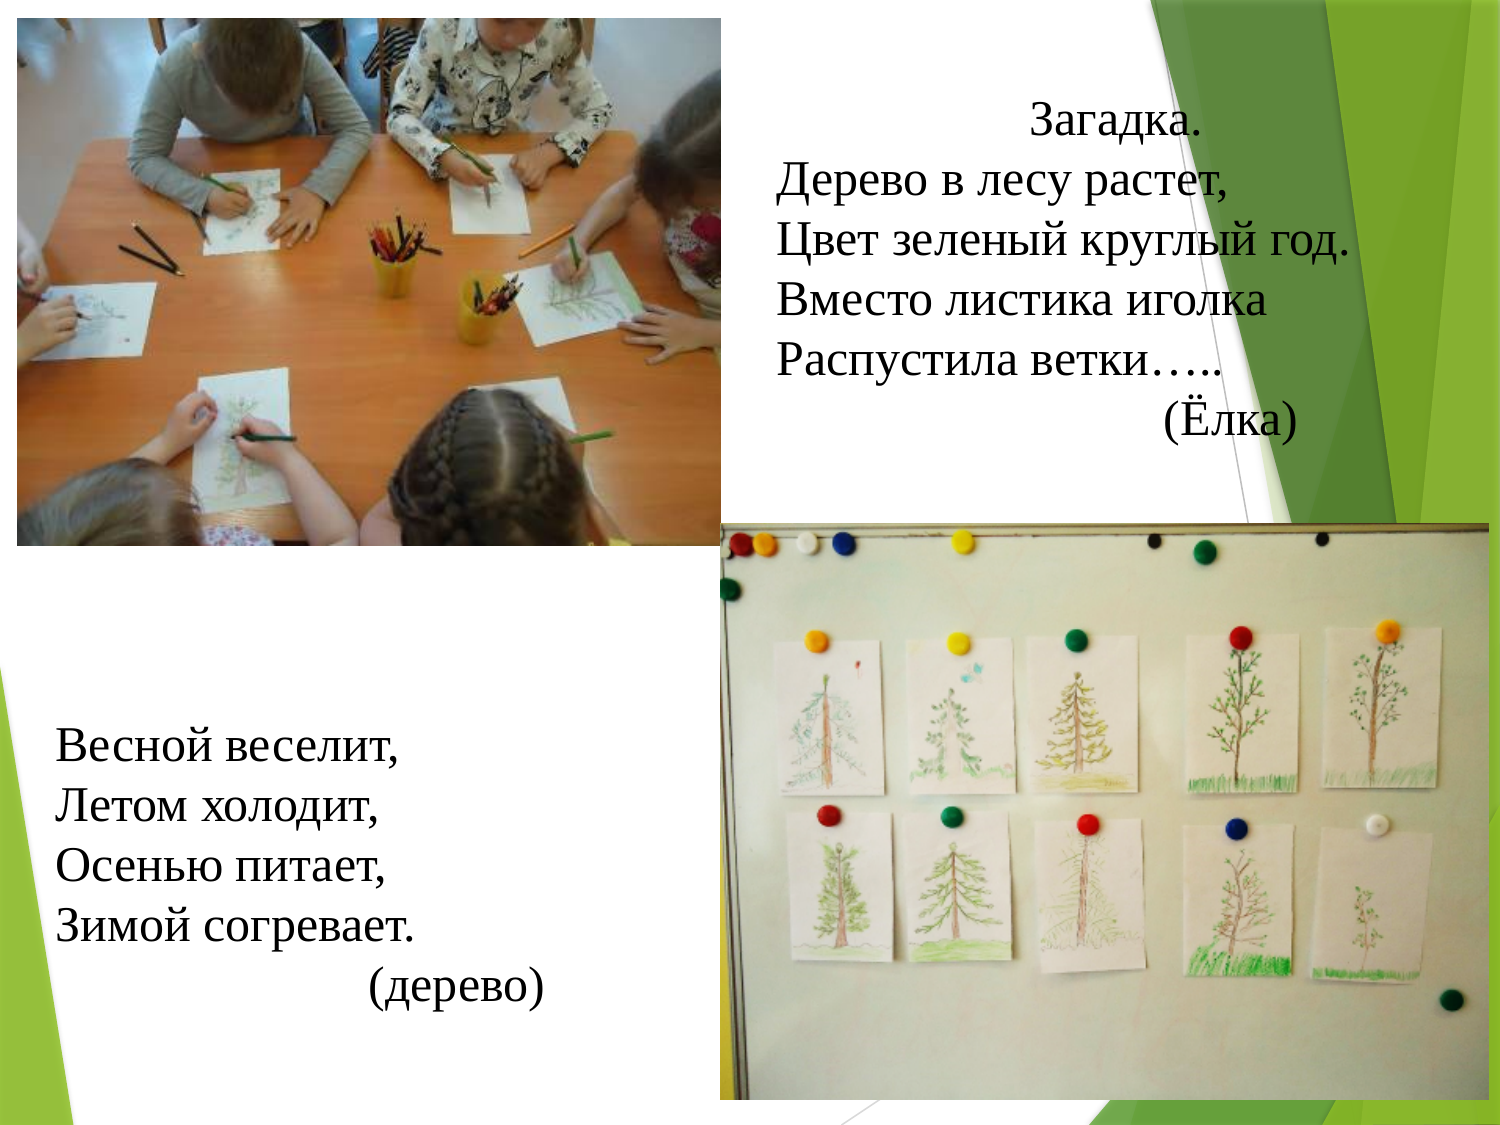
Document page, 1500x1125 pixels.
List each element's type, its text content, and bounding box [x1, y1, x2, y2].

picture [17, 18, 1489, 1101]
text_box Загадка. Дерево в лесу растет, Цвет зеленый круглый год. Вместо листика иголка Распустила ветки….. (Ёлка) [761, 78, 1471, 453]
text_box Весной веселит, Летом холодит, Осенью питает, Зимой согревает. (дерево) [41, 704, 656, 1019]
